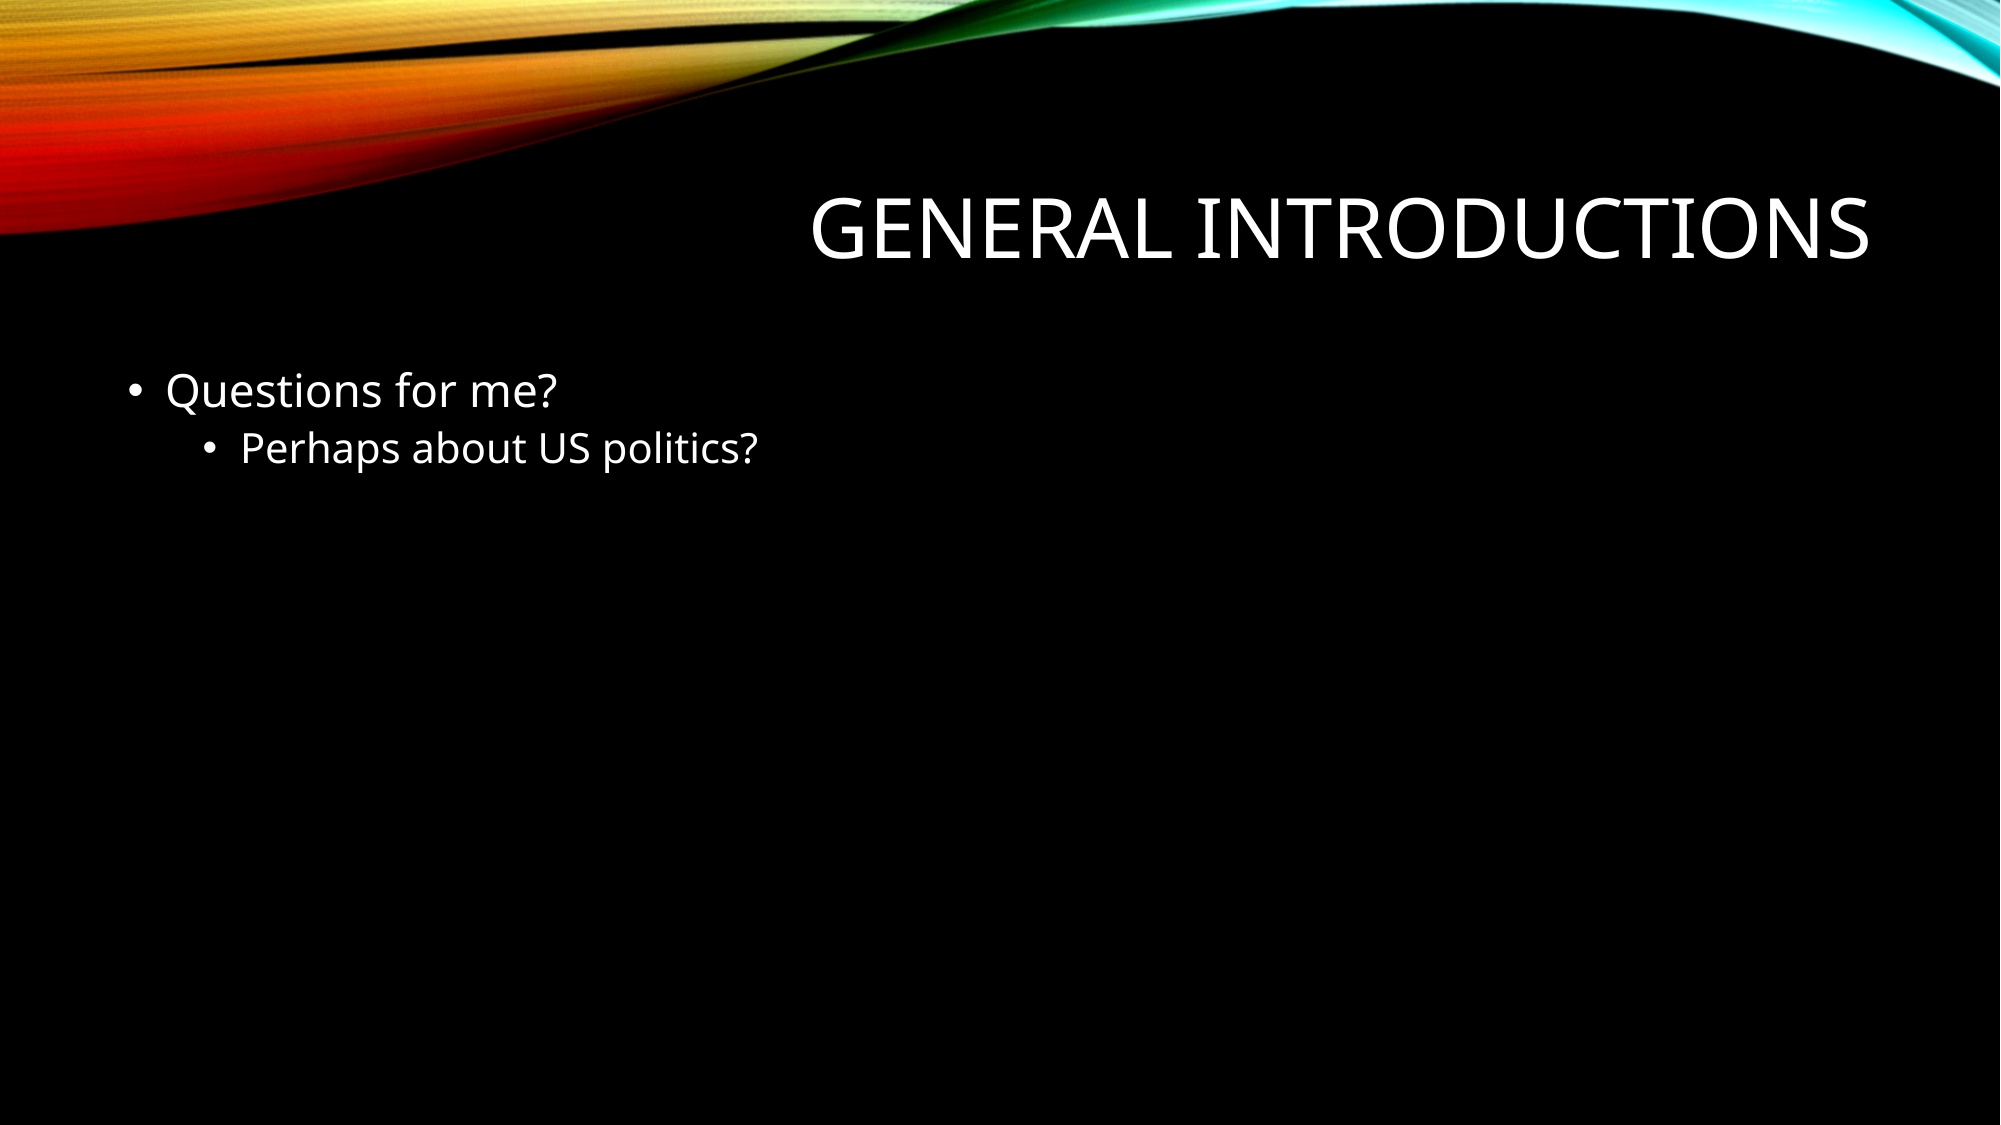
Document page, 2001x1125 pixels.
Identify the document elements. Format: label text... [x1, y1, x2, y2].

title General Introductions [474, 125, 1888, 338]
picture [0, 0, 2000, 237]
list Questions for me? Perhaps about US politics? [112, 360, 1888, 1021]
